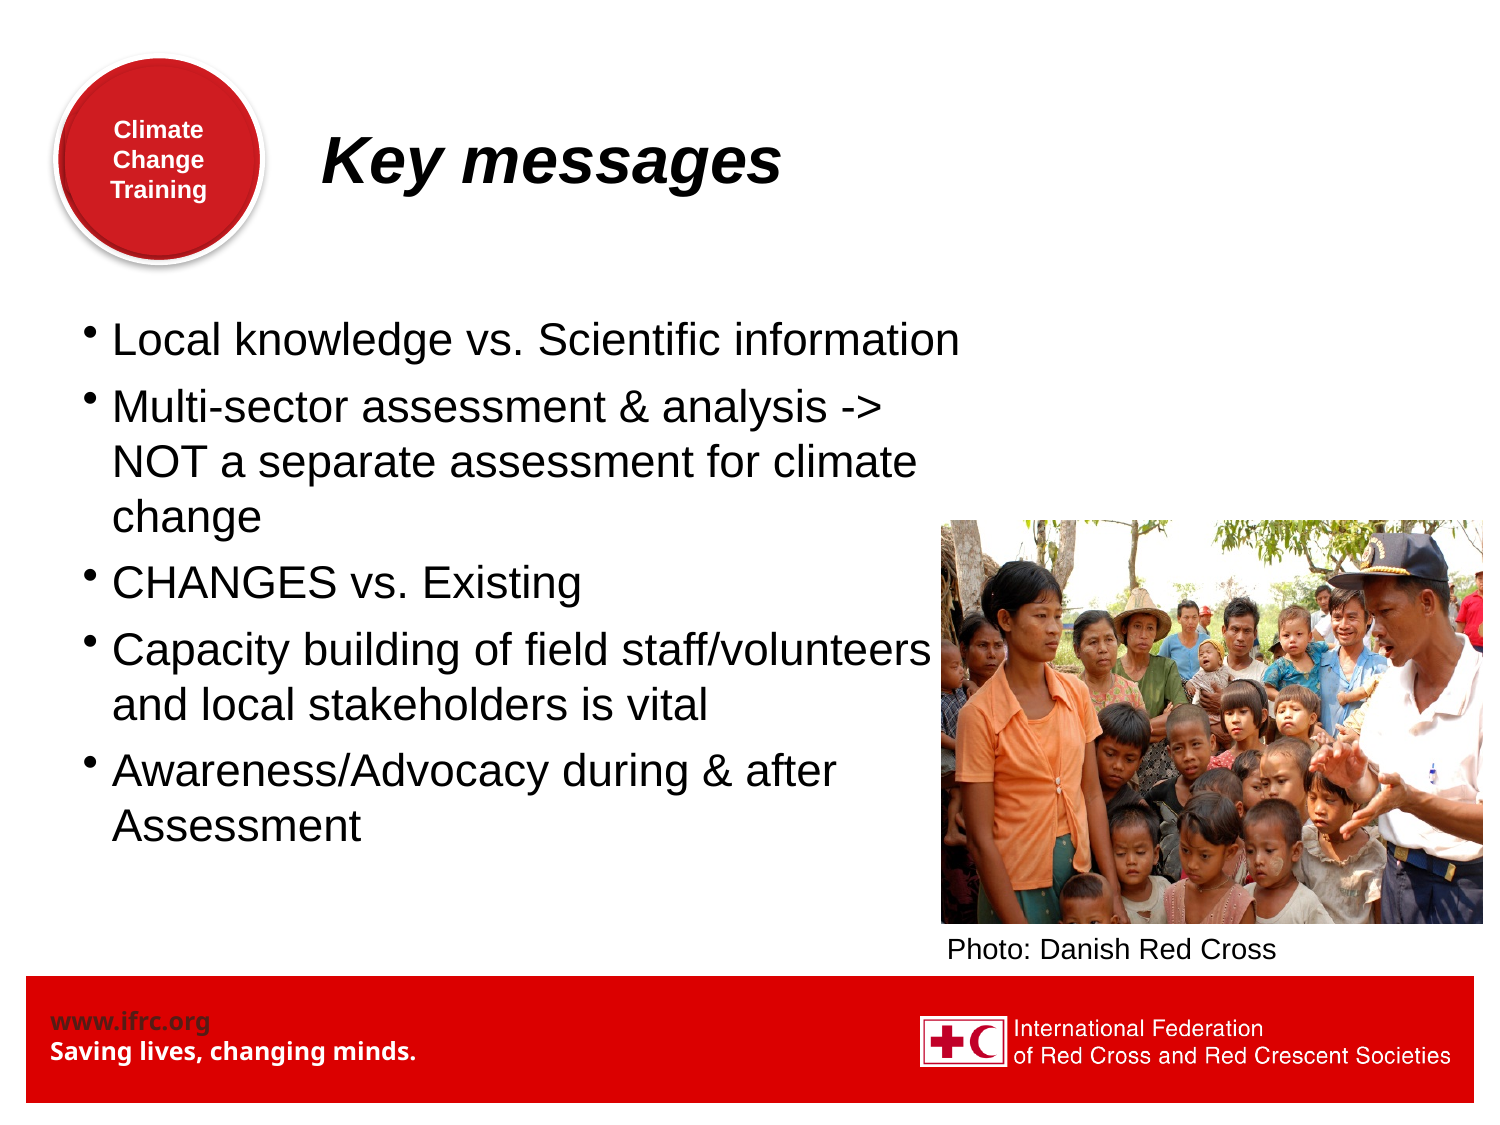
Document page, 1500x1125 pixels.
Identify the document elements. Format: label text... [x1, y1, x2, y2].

text_box Key messages [306, 109, 997, 224]
text_box Local knowledge vs. Scientific information Multi-sector assessment & analysis -> NOT a separate assessment for climate change CHANGES vs. Existing Capacity building of field staff/volunteers and local stakeholders is vital Awareness/Advocacy during & after Assessment [67, 302, 997, 859]
picture [920, 1016, 1450, 1067]
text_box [930, 520, 1484, 974]
